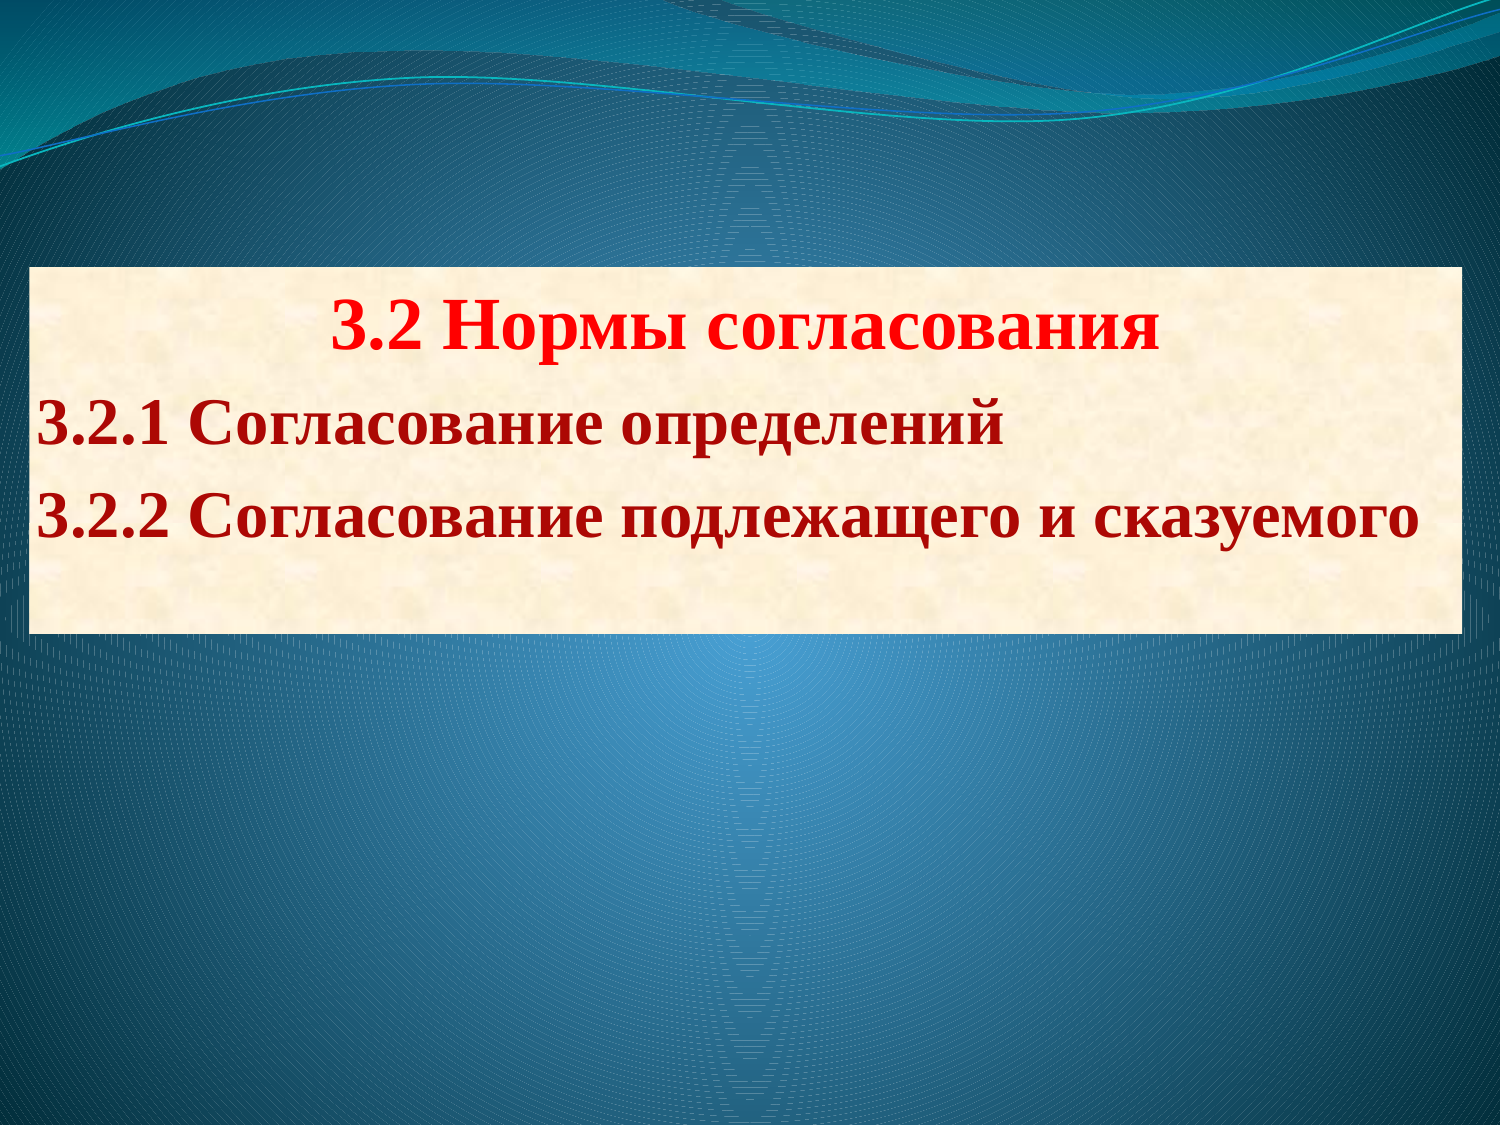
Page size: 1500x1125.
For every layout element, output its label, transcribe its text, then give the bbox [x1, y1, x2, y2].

list 3.2 Нормы согласования 3.2.1 Согласование определений 3.2.2 Согласование подлежащего и сказуемого [29, 267, 1463, 634]
